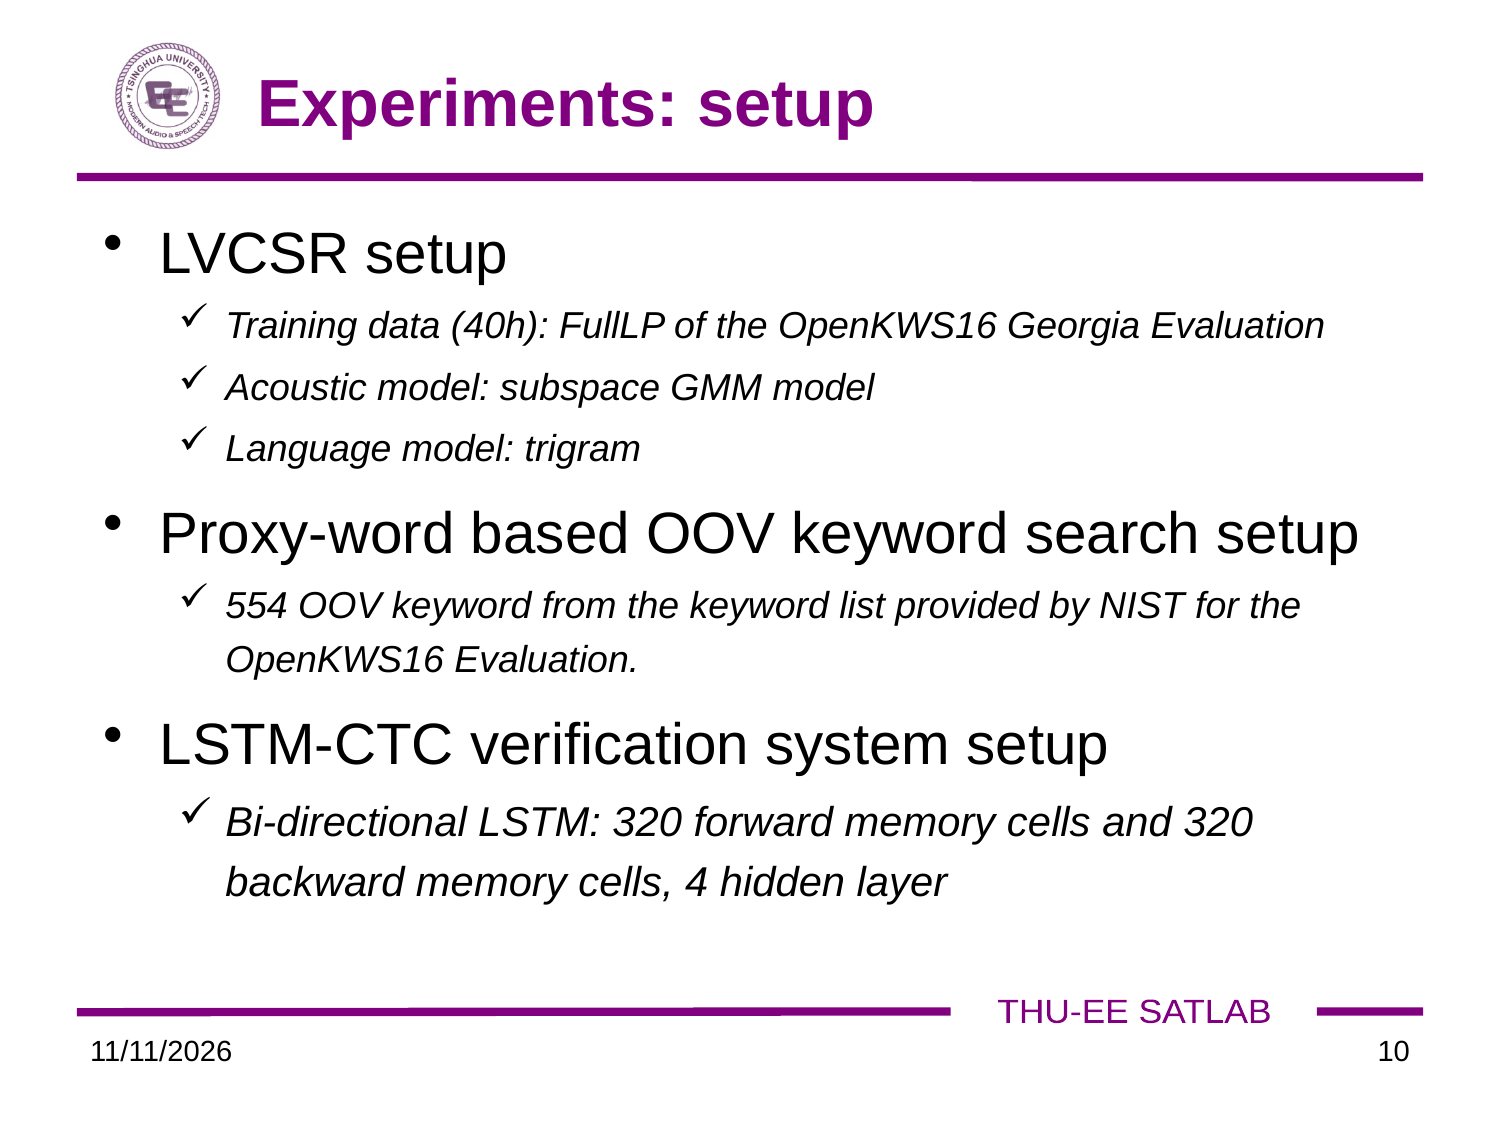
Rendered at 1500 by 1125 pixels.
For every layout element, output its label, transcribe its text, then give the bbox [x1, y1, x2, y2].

title Experiments: setup [241, 34, 1388, 166]
slide_number 10 [1074, 1024, 1426, 1103]
picture [107, 40, 225, 151]
list LVCSR setup Training data (40h): FullLP of the OpenKWS16 Georgia Evaluation Acoustic model: subspace GMM model Language model: trigram Proxy-word based OOV keyword search setup 554 OOV keyword from the keyword list provided by NIST for the OpenKWS16 Evaluation. LSTM-CTC verification system setup Bi-directional LSTM: 320 forward memory cells and 320 backward memory cells, 4 hidden layer [88, 193, 1400, 973]
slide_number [74, 1024, 426, 1103]
